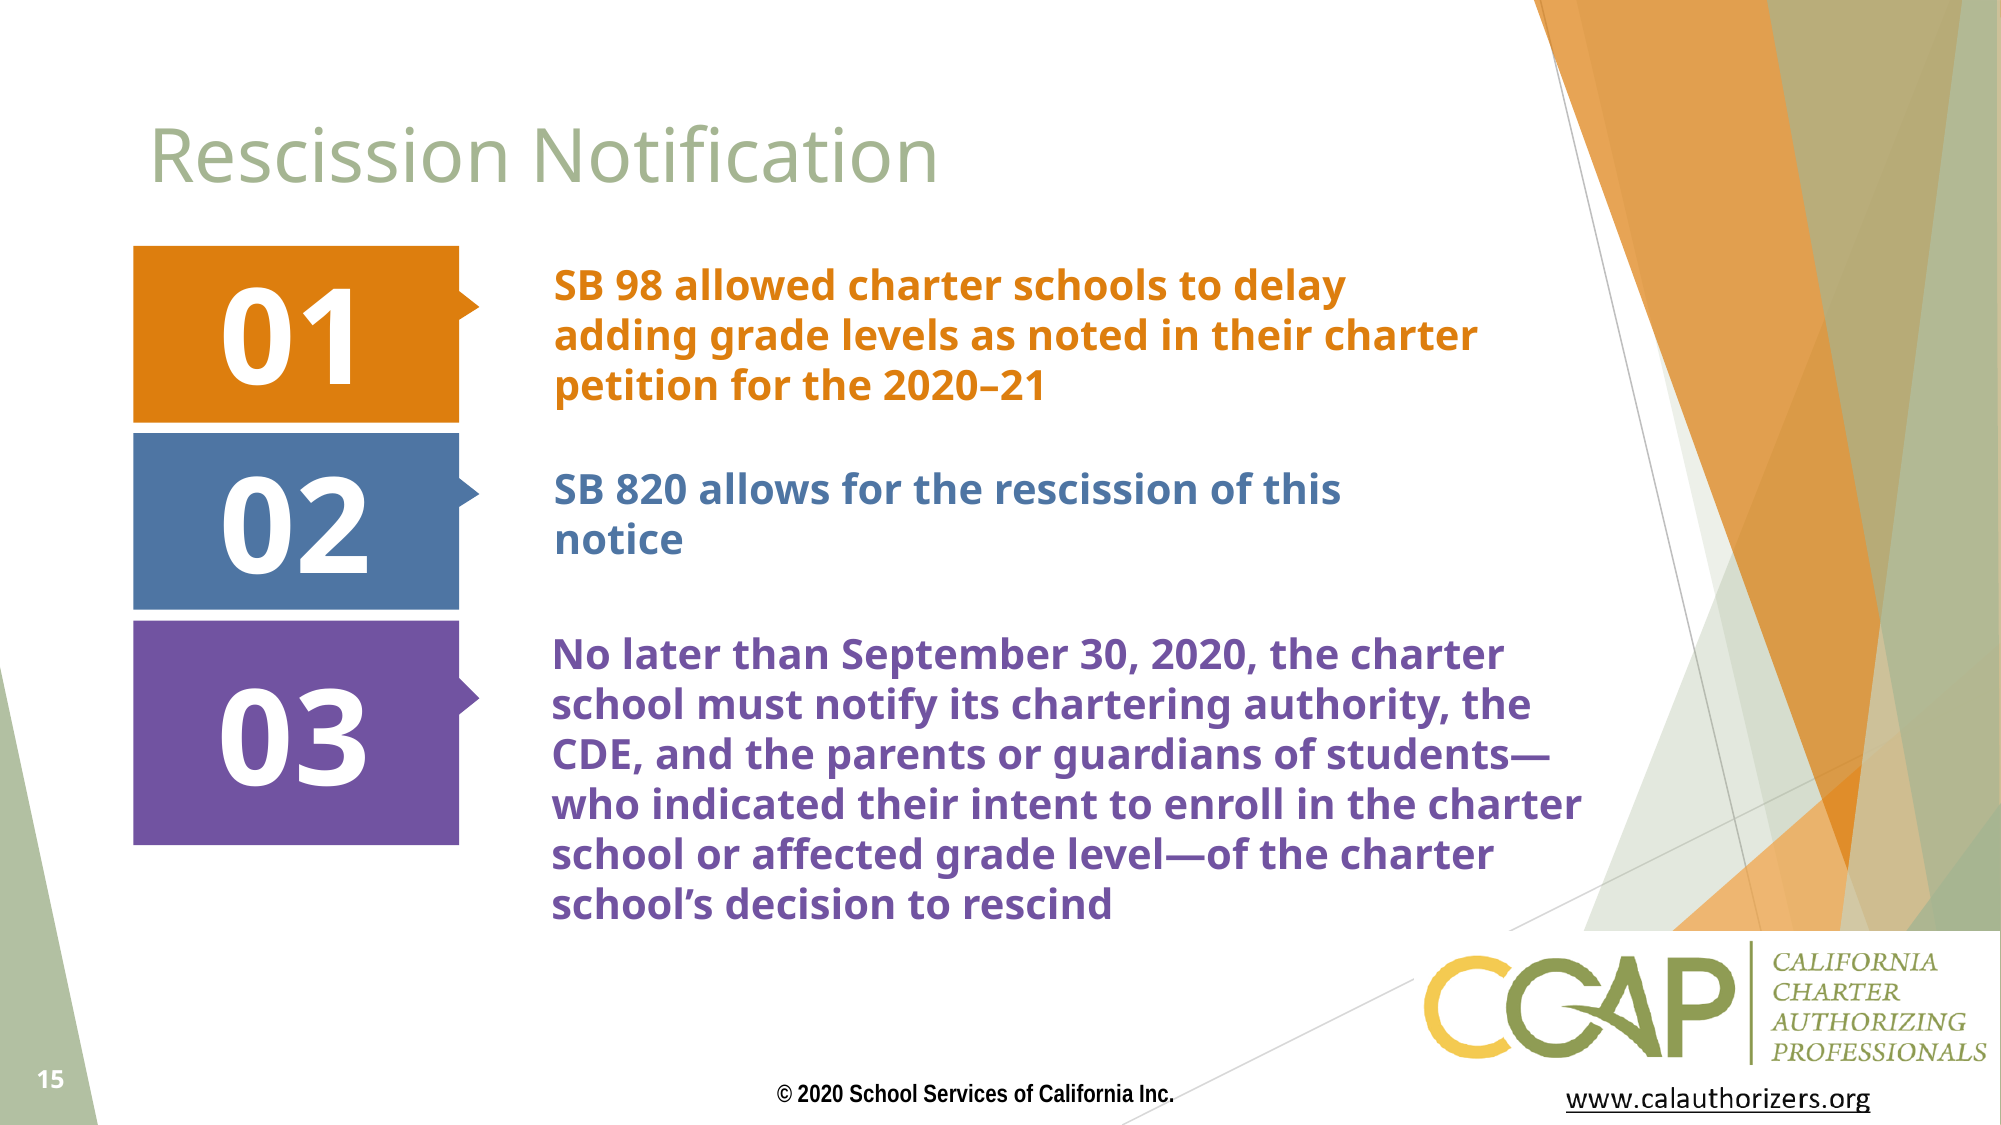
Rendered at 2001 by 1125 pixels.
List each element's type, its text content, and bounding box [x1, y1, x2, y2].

text_box SB 820 allows for the rescission of this notice [539, 455, 1470, 571]
text_box 02 [176, 433, 414, 608]
text_box [133, 620, 480, 846]
text_box [133, 245, 480, 423]
text_box 01 [176, 244, 414, 419]
picture [1414, 931, 2000, 1125]
text_box SB 98 allowed charter schools to delay adding grade levels as noted in their charter petition for the 2020–21 [539, 251, 1503, 416]
text_box No later than September 30, 2020, the charter school must notify its chartering authority, the CDE, and the parents or guardians of students—who indicated their intent to enroll in the charter school or affected grade level—of the charter school’s decision to rescind [536, 620, 1632, 936]
slide_number 15 [21, 1050, 134, 1111]
title Rescission Notification [133, 99, 1522, 223]
text_box 03 [175, 644, 413, 820]
text_box [133, 433, 480, 610]
